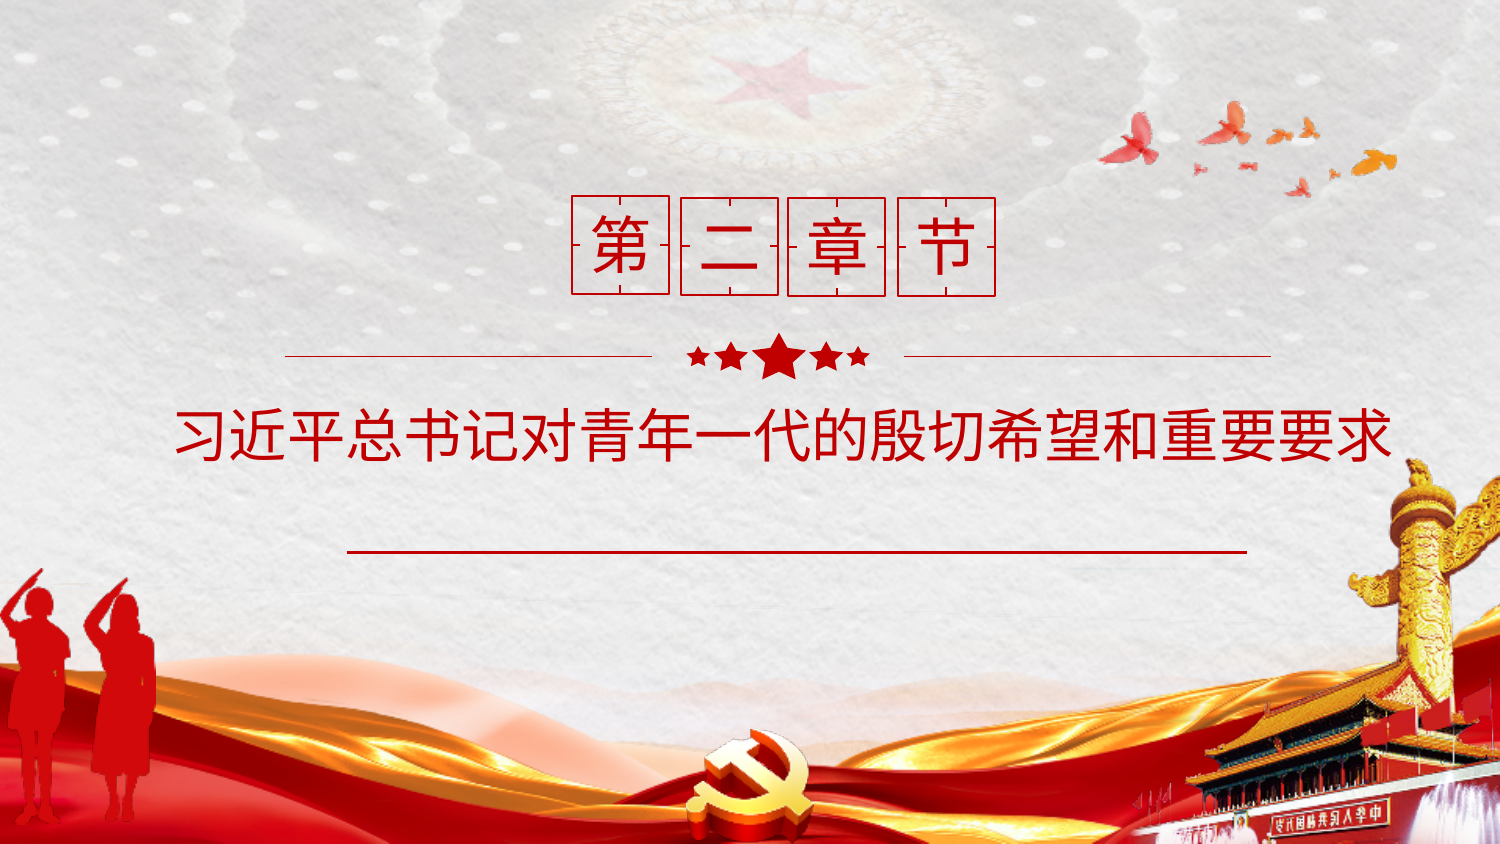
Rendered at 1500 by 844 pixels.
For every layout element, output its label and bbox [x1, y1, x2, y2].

text_box [671, 197, 789, 296]
text_box [888, 198, 1006, 297]
text_box [778, 198, 888, 297]
text_box [285, 334, 1272, 378]
text_box [562, 196, 680, 294]
picture [0, 0, 1500, 844]
